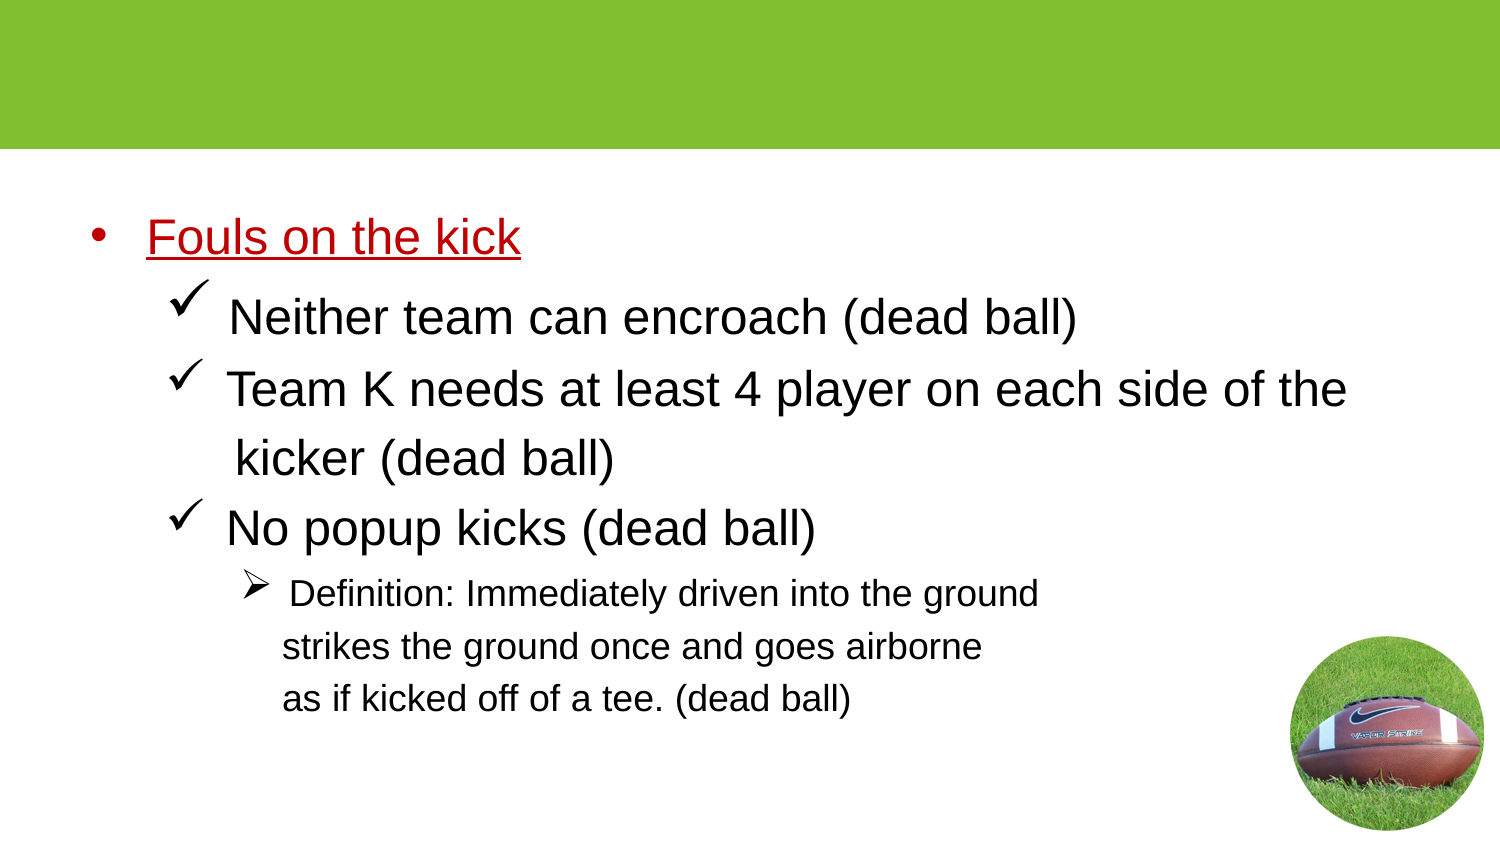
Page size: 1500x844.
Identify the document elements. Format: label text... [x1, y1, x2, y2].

picture [0, 0, 1500, 844]
list Fouls on the kick Neither team can encroach (dead ball) Team K needs at least 4 player on each side of the kicker (dead ball) No popup kicks (dead ball) Definition: Immediately driven into the ground strikes the ground once and goes airborne as if kicked off of a tee. (dead ball) [75, 196, 1425, 812]
